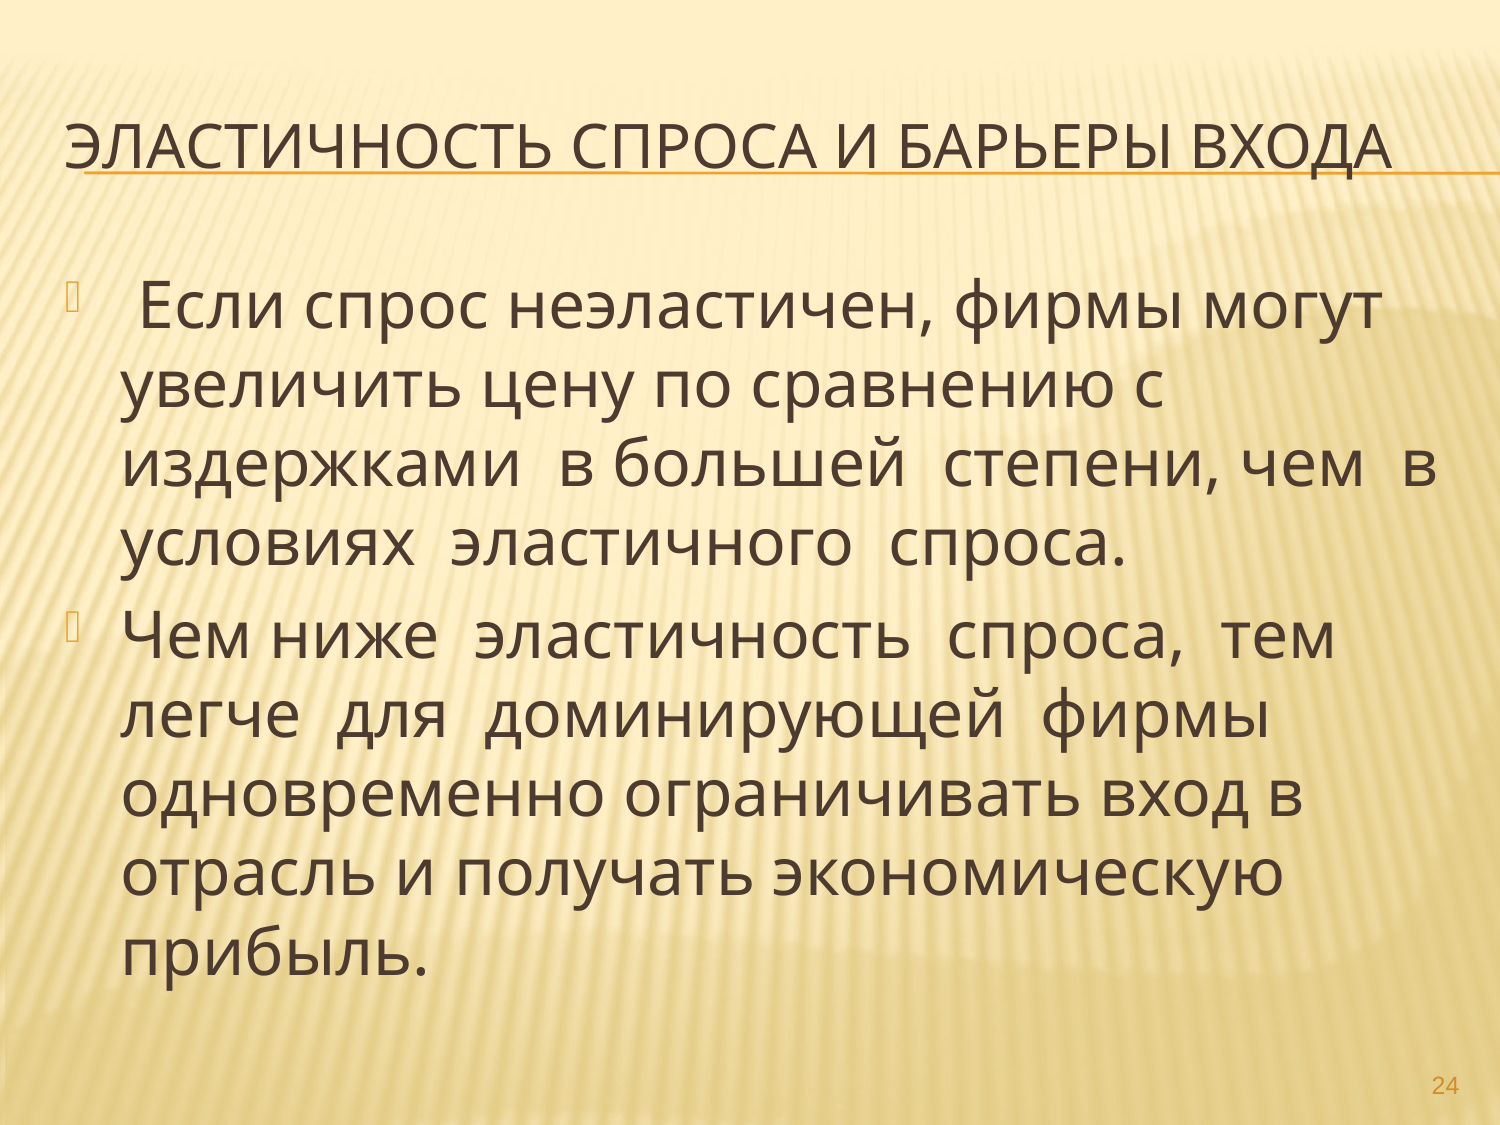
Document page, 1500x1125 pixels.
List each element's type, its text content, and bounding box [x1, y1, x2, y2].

title Эластичность спроса и барьеры входа [50, 75, 1475, 213]
list Если спрос неэластичен, фирмы могут увеличить цену по сравнению с издержками в большей степени, чем в условиях эластичного спроса. Чем ниже эластичность спроса, тем легче для доминирующей фирмы одновременно ограничивать вход в отрасль и получать экономическую прибыль. [50, 254, 1475, 998]
slide_number 24 [1350, 1061, 1475, 1103]
